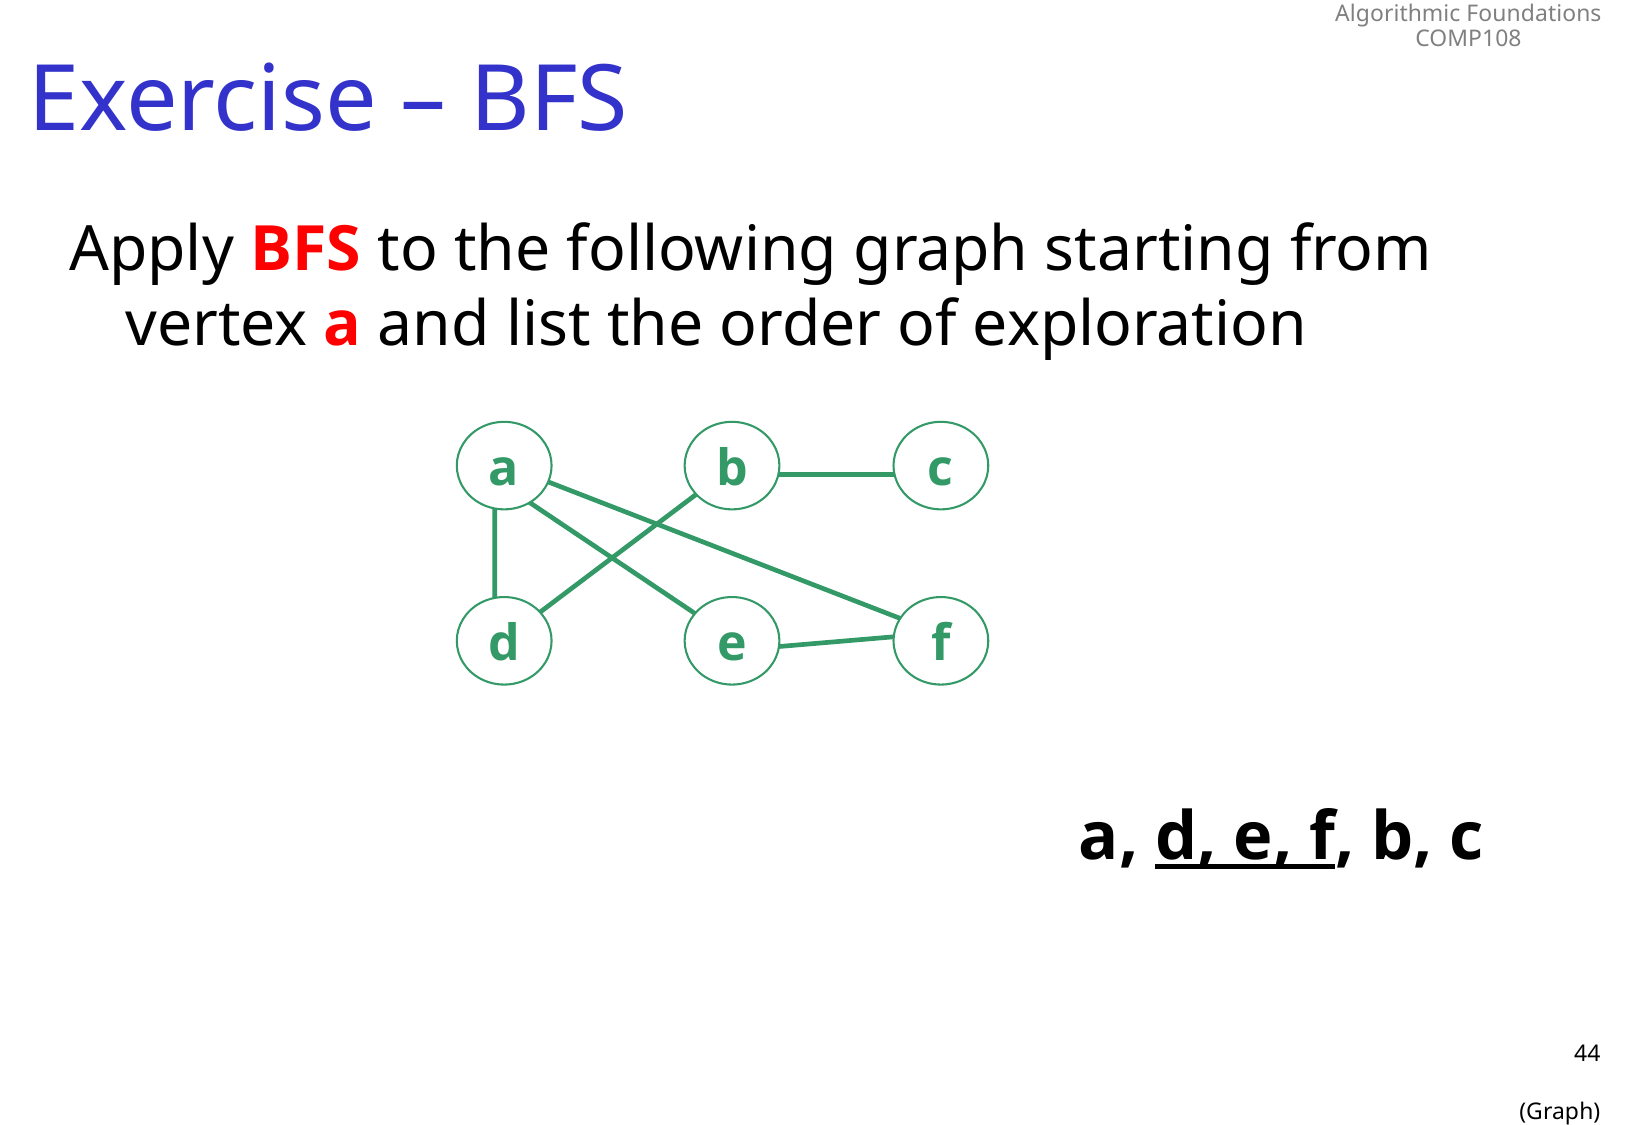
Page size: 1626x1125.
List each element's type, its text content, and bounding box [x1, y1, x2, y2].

text_box d [456, 597, 552, 685]
text_box b [684, 421, 780, 510]
title Exercise – BFS [13, 0, 1625, 188]
slide_number 44 (Graph) [1276, 1030, 1616, 1107]
text_box f [893, 597, 989, 685]
text_box c [893, 421, 989, 510]
text_box a [456, 421, 552, 510]
text_box a, d, e, f, b, c [1064, 785, 1500, 880]
text_box e [684, 597, 780, 685]
list Apply BFS to the following graph starting from vertex a and list the order of exploration [54, 200, 1585, 1100]
